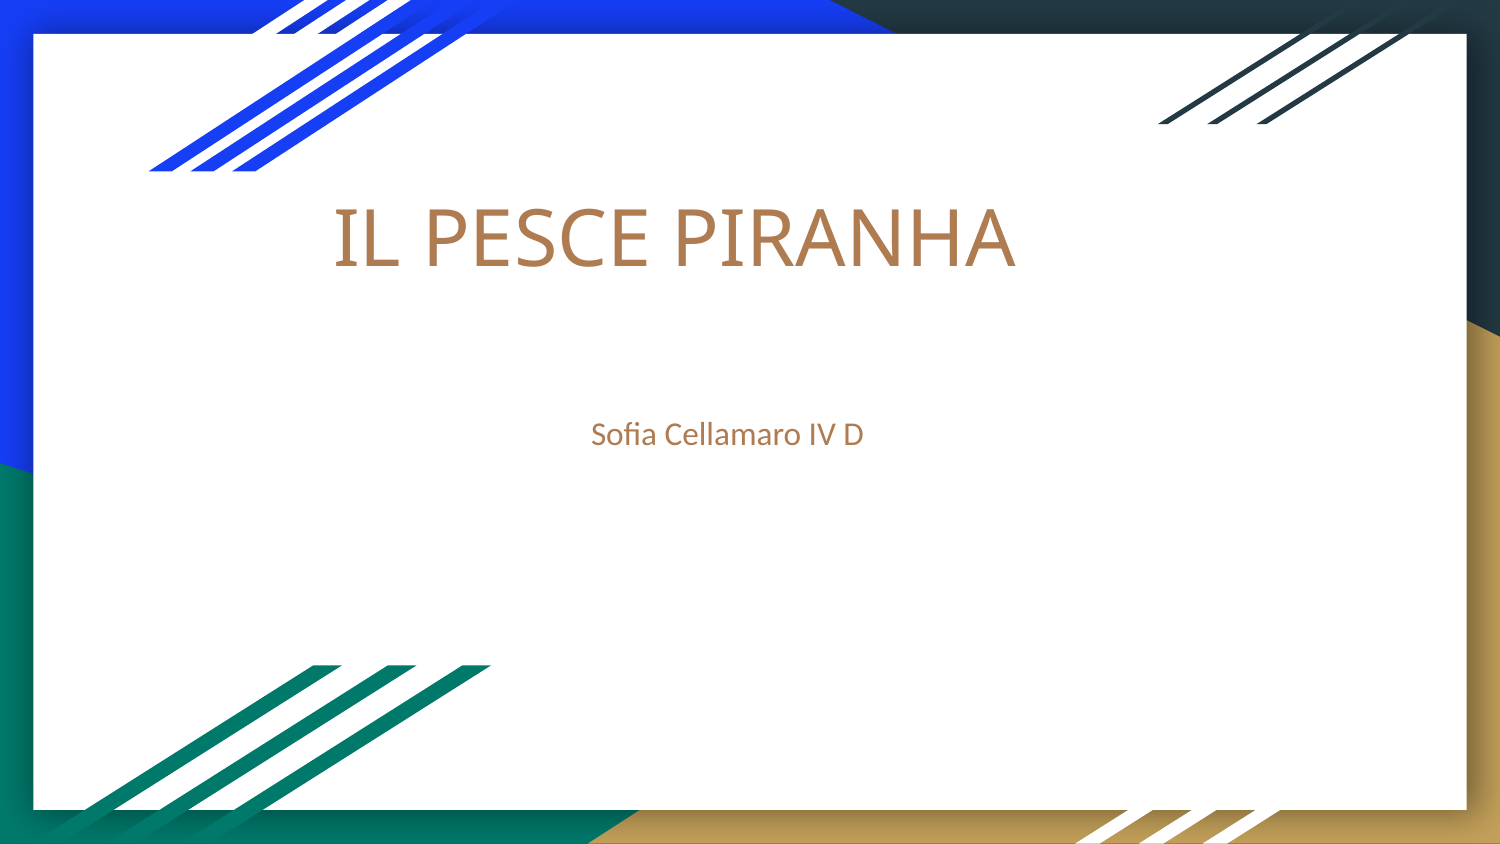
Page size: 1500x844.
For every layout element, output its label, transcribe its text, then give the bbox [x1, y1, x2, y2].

title IL PESCE PIRANHA [318, 55, 1198, 416]
subtitle Sofia Cellamaro IV D [287, 405, 1168, 492]
